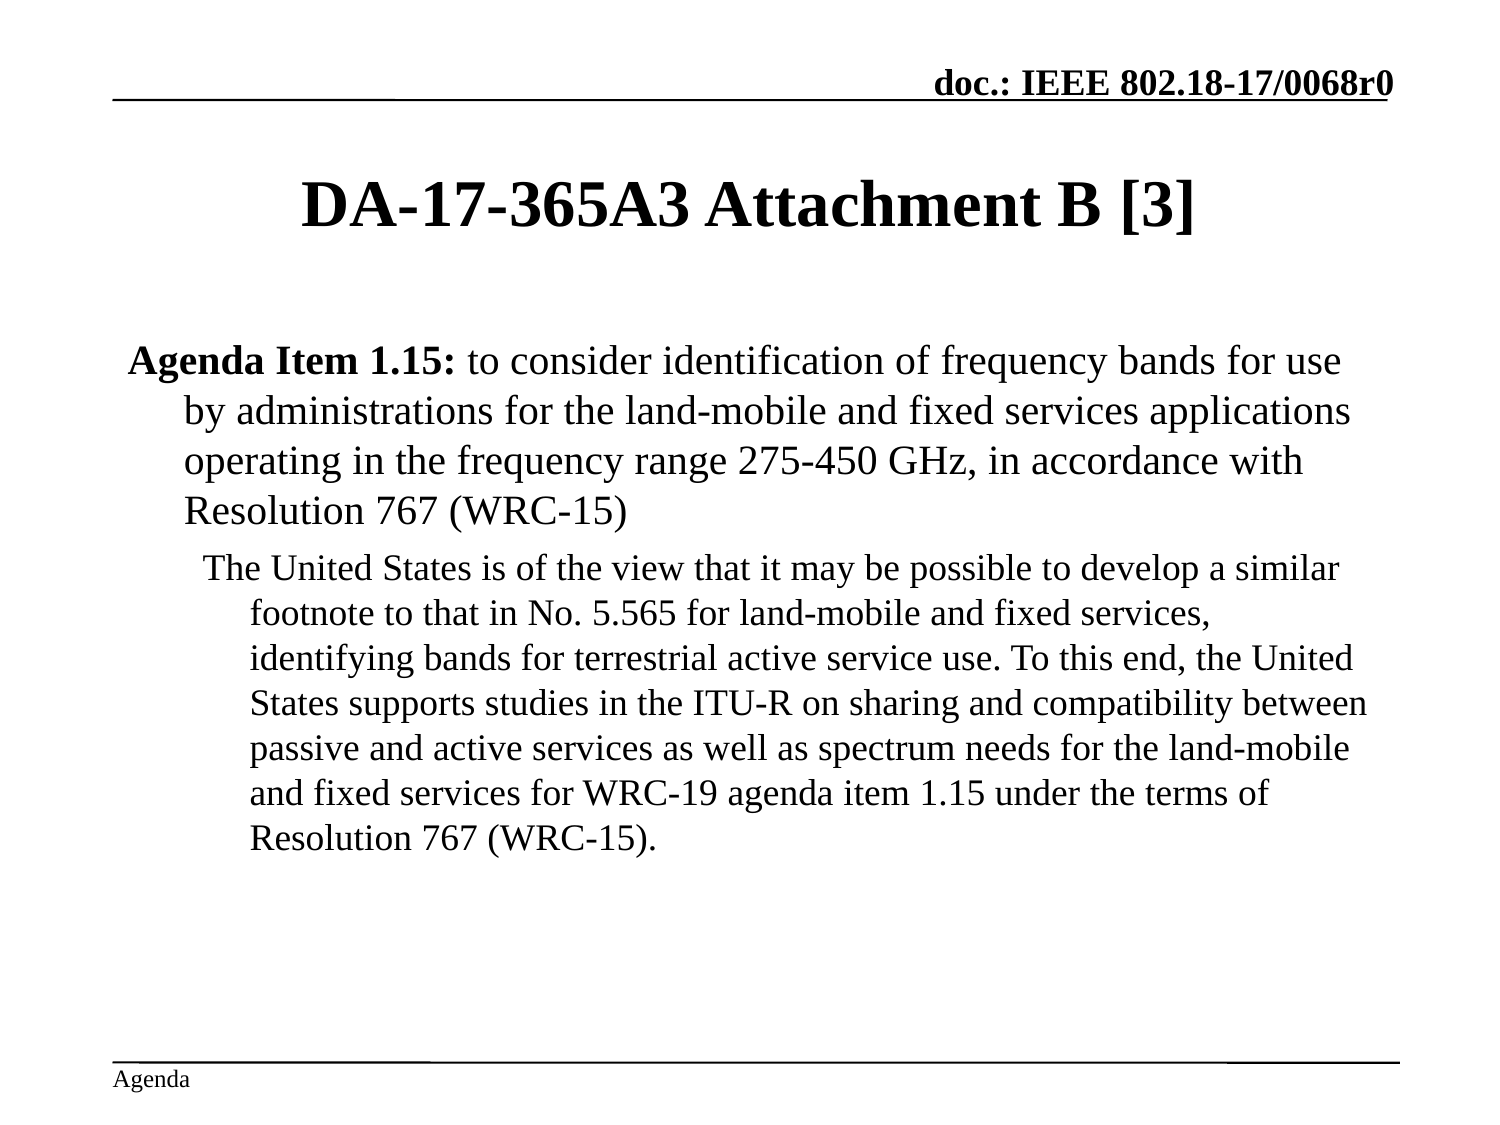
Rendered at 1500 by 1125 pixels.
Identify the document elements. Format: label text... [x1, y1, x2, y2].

title DA-17-365A3 Attachment B [3] [112, 112, 1388, 288]
list Agenda Item 1.15: to consider identification of frequency bands for use by administrations for the land-mobile and fixed services applications operating in the frequency range 275-450 GHz, in accordance with Resolution 767 (WRC-15) The United States is of the view that it may be possible to develop a similar footnote to that in No. 5.565 for land-mobile and fixed services, identifying bands for terrestrial active service use. To this end, the United States supports studies in the ITU-R on sharing and compatibility between passive and active services as well as spectrum needs for the land-mobile and fixed services for WRC-19 agenda item 1.15 under the terms of Resolution 767 (WRC-15). [112, 324, 1388, 1000]
